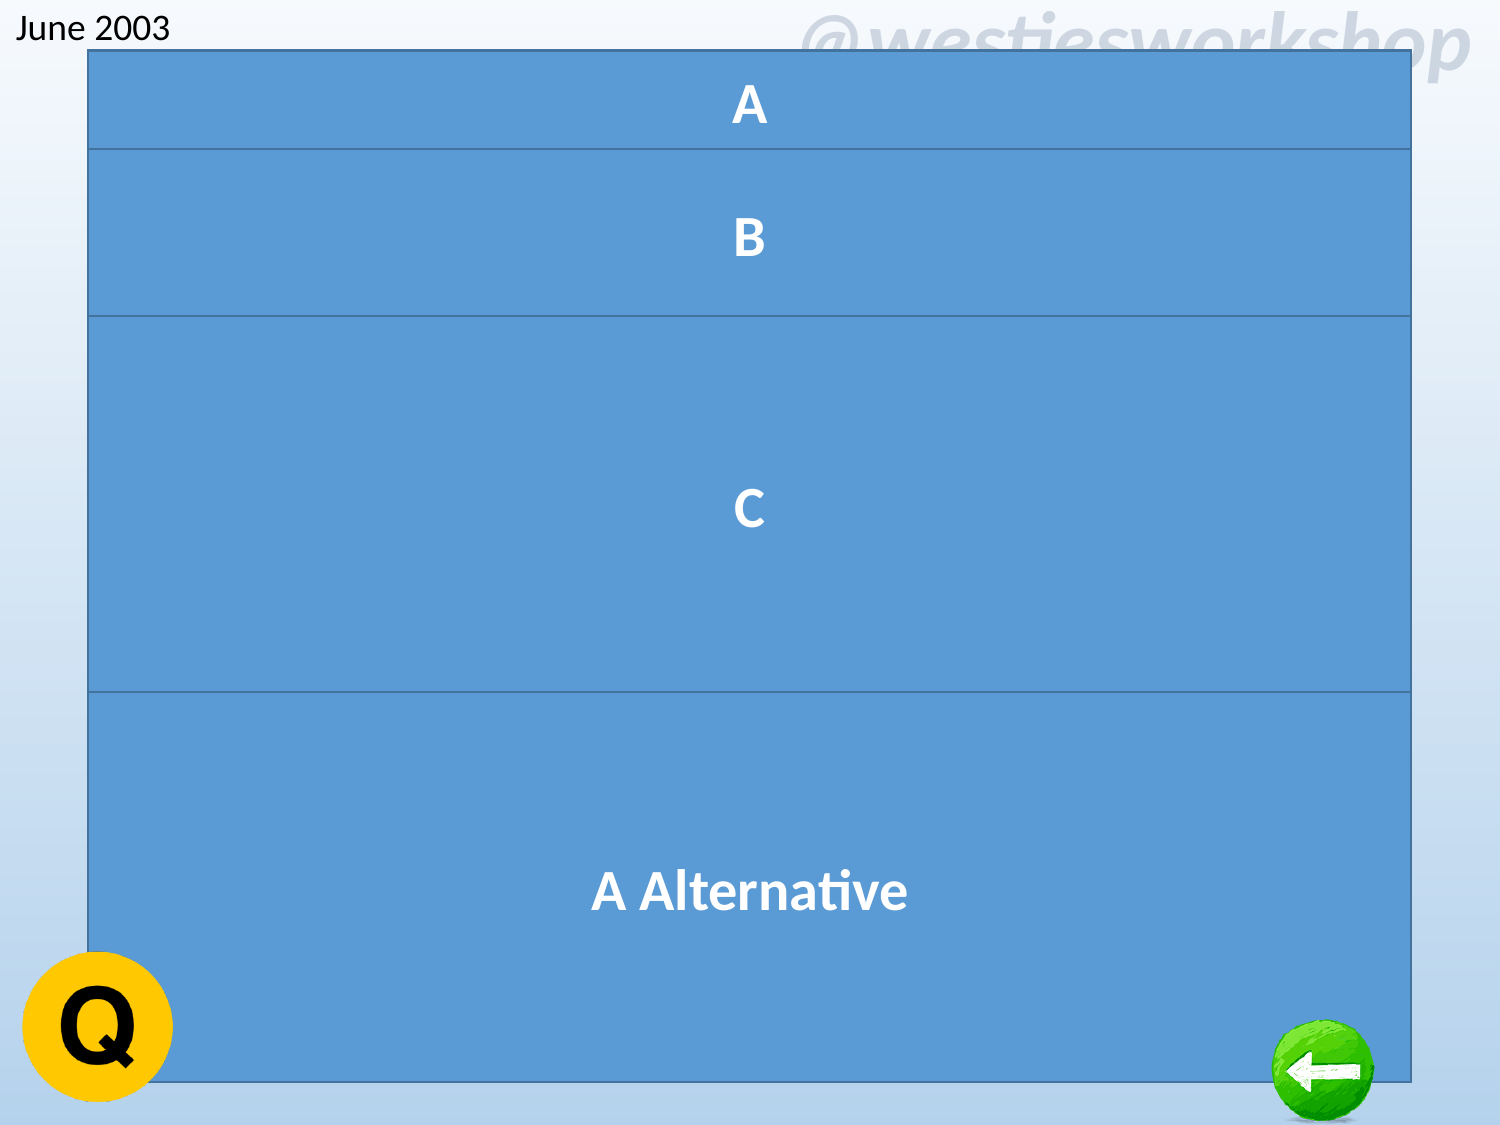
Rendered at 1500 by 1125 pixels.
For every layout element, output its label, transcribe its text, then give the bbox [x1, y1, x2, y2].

text_box June 2003 [1, 0, 186, 56]
picture [0, 50, 1412, 1125]
